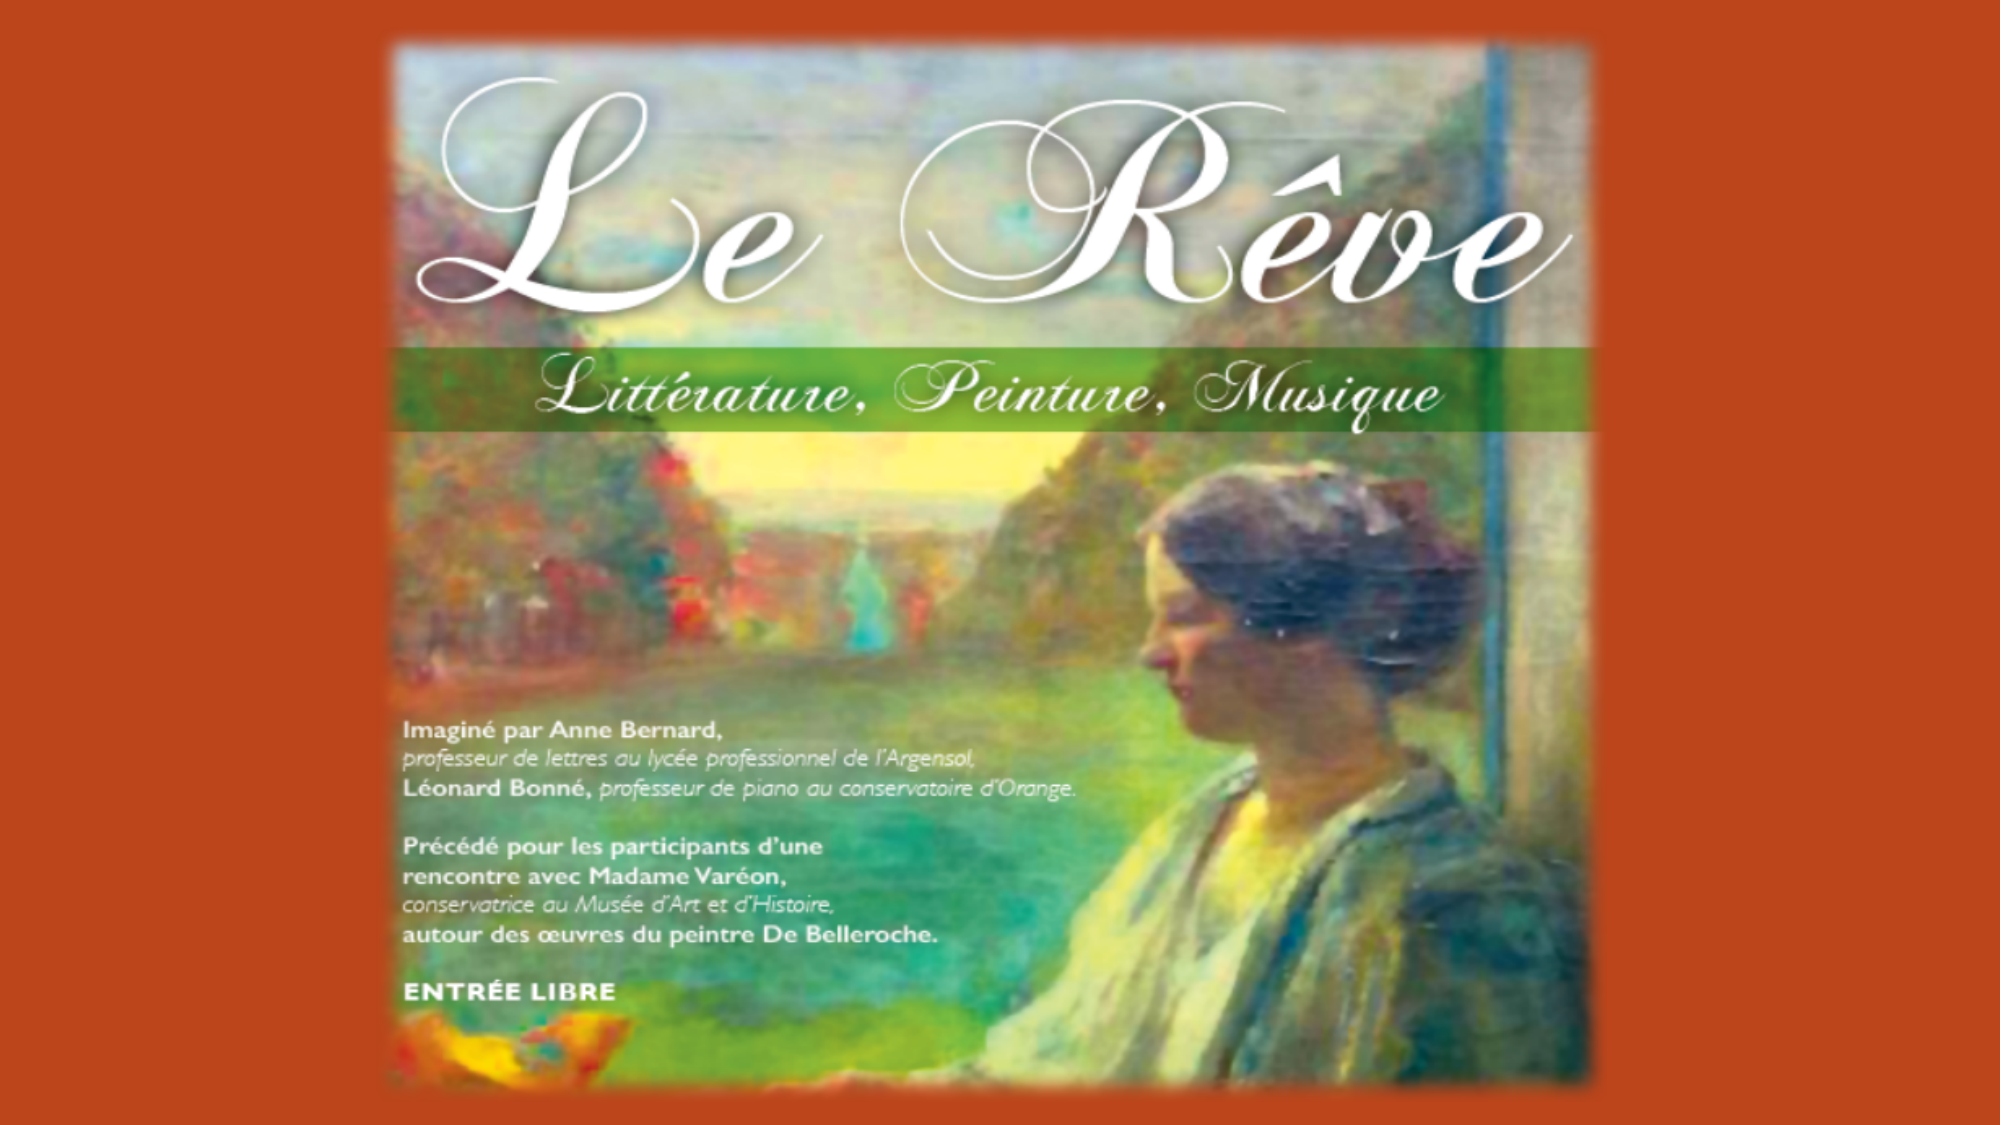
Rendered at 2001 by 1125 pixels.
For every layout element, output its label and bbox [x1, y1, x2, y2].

picture [375, 27, 1607, 1102]
